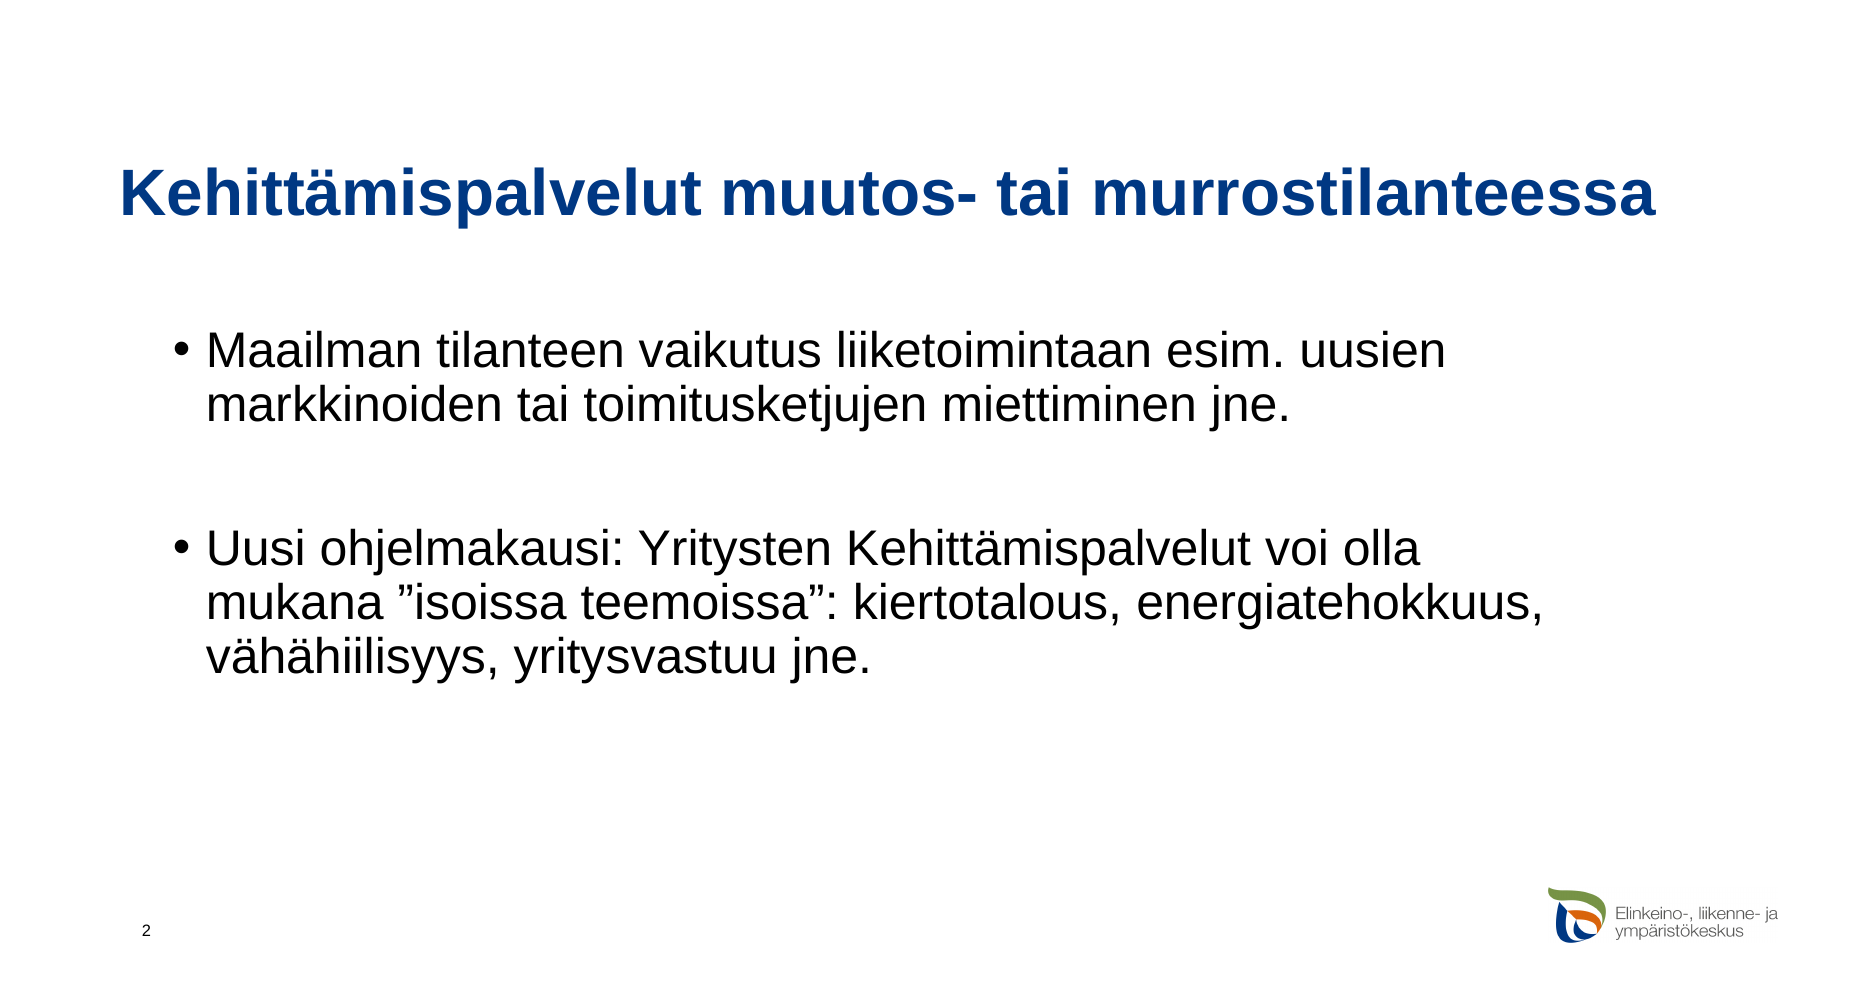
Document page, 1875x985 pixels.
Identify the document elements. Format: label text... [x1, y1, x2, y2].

title Kehittämispalvelut muutos- tai murrostilanteessa [119, 113, 1756, 275]
slide_number 2 [141, 915, 217, 945]
picture [1548, 887, 1778, 943]
text_box Maailman tilanteen vaikutus liiketoimintaan esim. uusien markkinoiden tai toimitusketjujen miettiminen jne. Uusi ohjelmakausi: Yritysten Kehittämispalvelut voi olla mukana ”isoissa teemoissa”: kiertotalous, energiatehokkuus, vähähiilisyys, yritysvastuu jne. [158, 316, 1599, 765]
list [204, 228, 1732, 816]
